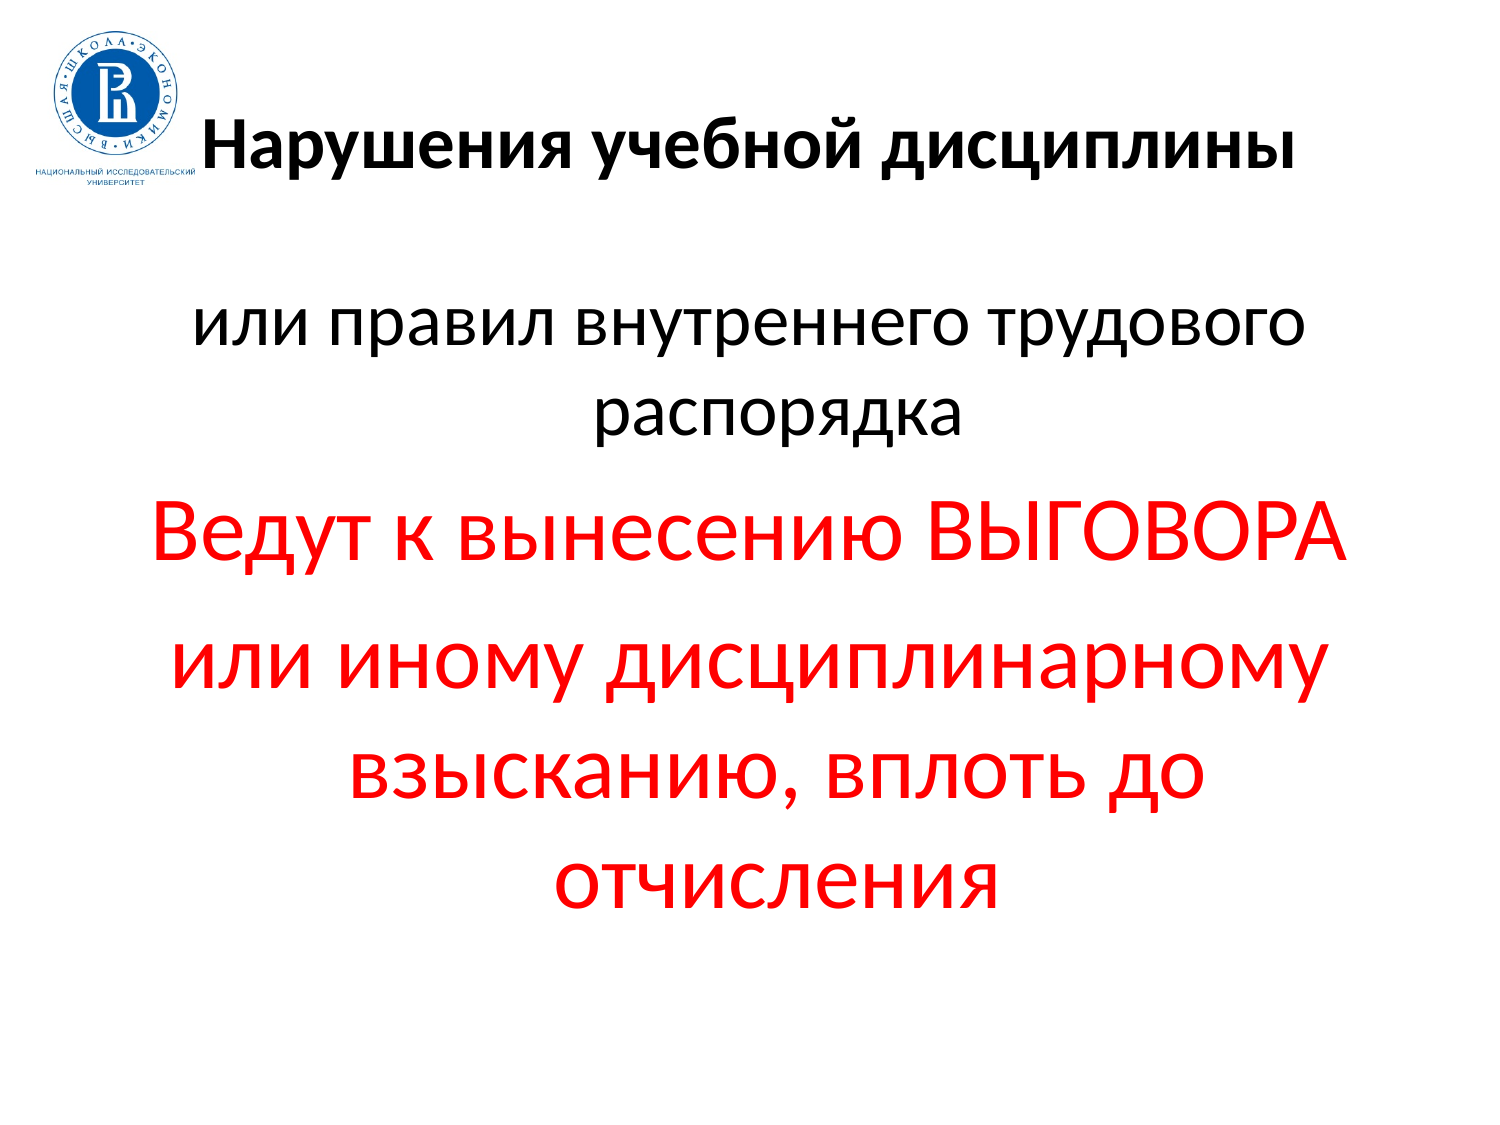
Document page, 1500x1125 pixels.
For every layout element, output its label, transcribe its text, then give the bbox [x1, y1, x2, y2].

title Нарушения учебной дисциплины [74, 44, 1426, 233]
picture [36, 31, 195, 185]
list или правил внутреннего трудового распорядка Ведут к вынесению ВЫГОВОРА или иному дисциплинарному взысканию, вплоть до отчисления [74, 262, 1426, 1006]
